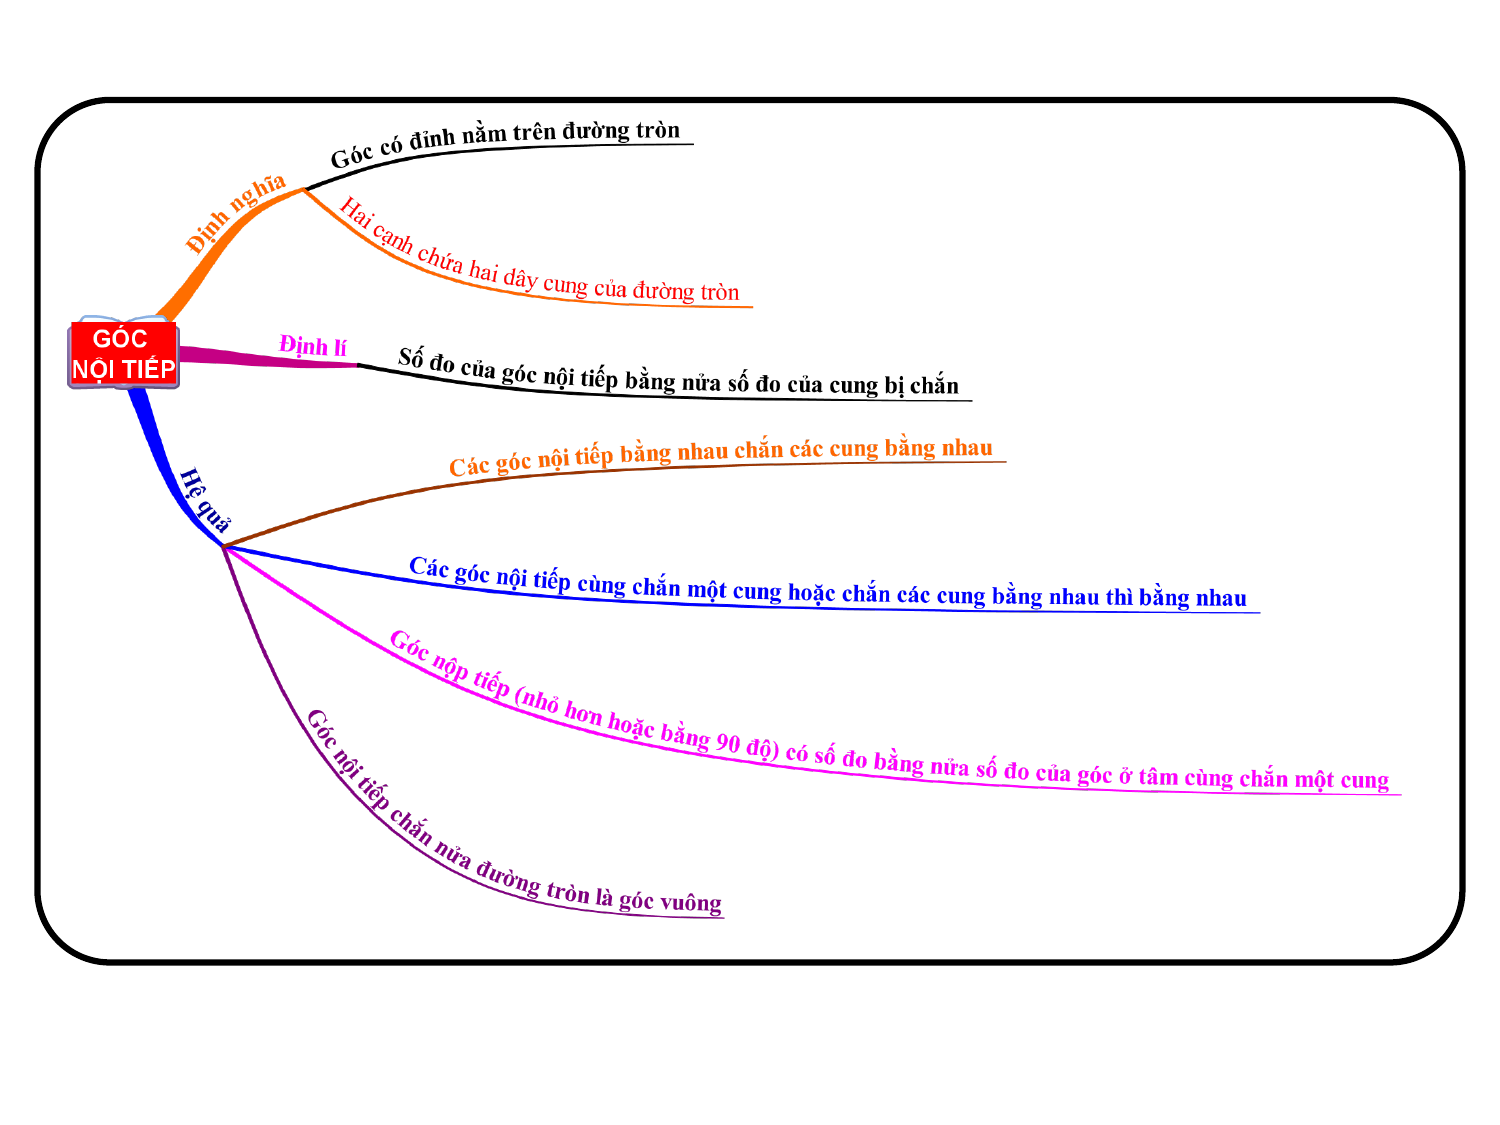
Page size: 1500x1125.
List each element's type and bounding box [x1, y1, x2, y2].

picture [67, 111, 1433, 950]
text_box [37, 99, 1463, 963]
